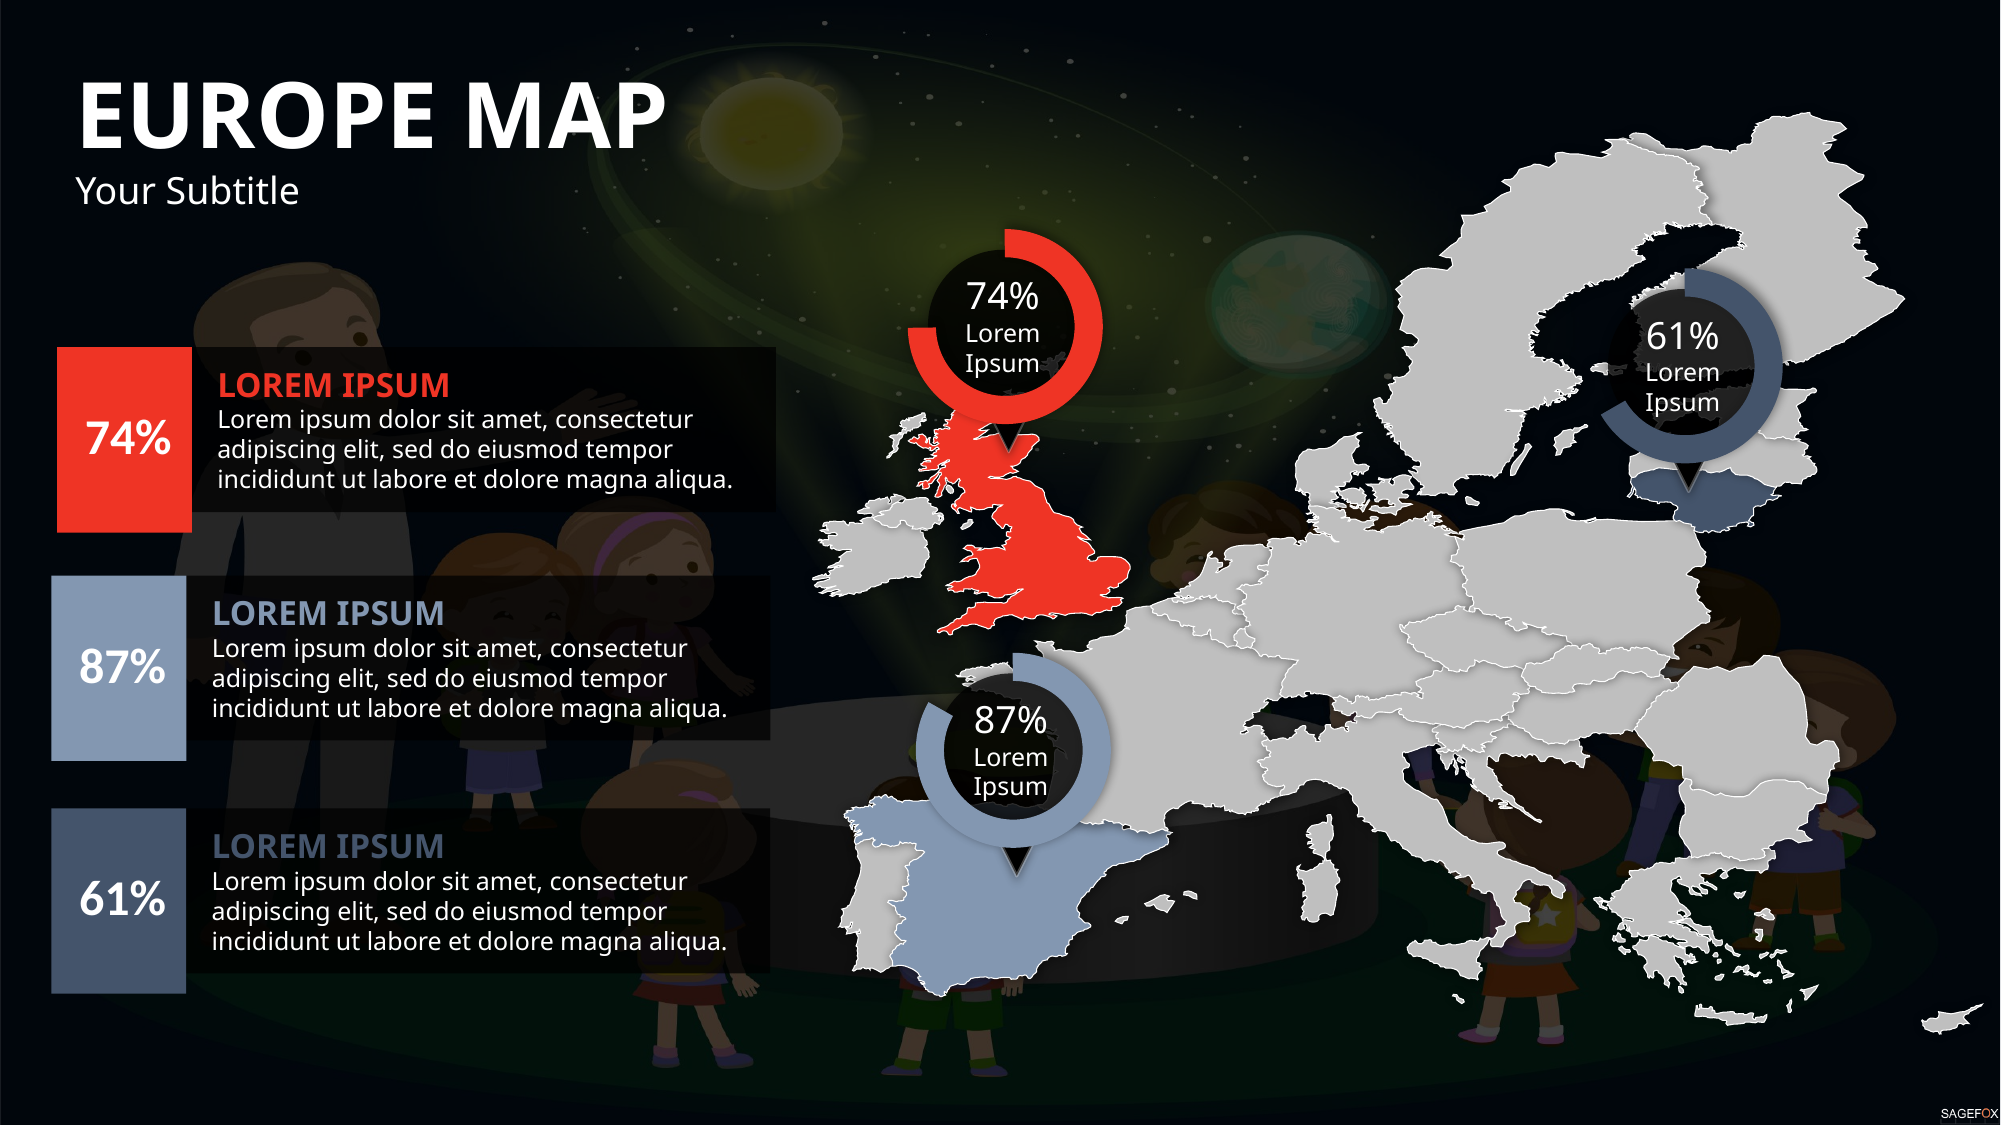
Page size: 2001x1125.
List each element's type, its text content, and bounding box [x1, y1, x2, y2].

picture [0, 0, 2001, 1125]
text_box [1332, 670, 1527, 729]
text_box [1006, 855, 1028, 876]
text_box [1115, 916, 1129, 924]
text_box [1521, 643, 1670, 694]
text_box [998, 431, 1020, 453]
text_box 74% Lorem Ipsum [927, 248, 1070, 387]
text_box [844, 794, 1169, 997]
text_box [1754, 929, 1763, 942]
text_box [1773, 949, 1787, 956]
text_box [1777, 959, 1794, 979]
text_box [960, 519, 974, 530]
text_box [1432, 728, 1502, 753]
text_box [1512, 680, 1657, 745]
text_box [1599, 267, 1784, 465]
text_box [1660, 272, 1678, 285]
text_box [1725, 943, 1741, 957]
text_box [51, 575, 797, 761]
text_box [1553, 424, 1588, 456]
text_box [1450, 508, 1711, 651]
text_box [1714, 974, 1724, 981]
text_box [1150, 599, 1235, 648]
text_box [1800, 985, 1818, 1001]
text_box [1057, 606, 1281, 834]
text_box [1593, 857, 1769, 988]
text_box [1171, 544, 1263, 604]
text_box [1233, 628, 1255, 649]
text_box [1452, 994, 1465, 1004]
text_box [1754, 908, 1775, 920]
text_box [1765, 387, 1817, 440]
text_box [838, 850, 909, 973]
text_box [57, 347, 803, 533]
text_box [1457, 734, 1590, 823]
text_box [1612, 932, 1626, 942]
text_box [1688, 112, 1905, 364]
text_box [946, 485, 954, 494]
text_box [1694, 1004, 1767, 1026]
text_box 87% Lorem Ipsum [950, 672, 1078, 811]
text_box [1633, 132, 1662, 145]
text_box [1678, 471, 1699, 492]
text_box [873, 497, 944, 530]
text_box [1144, 894, 1175, 913]
text_box 61% Lorem Ipsum [1606, 288, 1749, 427]
text_box [1510, 443, 1532, 476]
text_box [1465, 496, 1480, 506]
text_box [812, 517, 930, 597]
text_box [1440, 759, 1459, 775]
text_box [51, 808, 797, 994]
text_box [1296, 814, 1340, 922]
text_box [1618, 946, 1631, 955]
text_box [1237, 505, 1459, 698]
text_box [906, 228, 1104, 426]
text_box [1034, 640, 1055, 649]
text_box [1627, 477, 1782, 533]
text_box [1634, 655, 1840, 789]
text_box [1183, 890, 1197, 900]
text_box [908, 416, 1131, 635]
text_box [1295, 432, 1370, 512]
text_box [1733, 964, 1761, 977]
text_box EUROPE MAP Your Subtitle [60, 49, 1036, 220]
text_box [1708, 442, 1817, 488]
text_box [857, 497, 889, 515]
text_box [886, 412, 927, 459]
text_box [1678, 986, 1684, 994]
text_box [1759, 952, 1769, 959]
text_box [1366, 474, 1414, 516]
text_box [914, 651, 1112, 849]
text_box [1257, 721, 1566, 980]
text_box [1629, 456, 1659, 478]
text_box [1373, 139, 1713, 496]
text_box [1786, 999, 1792, 1013]
text_box [1734, 891, 1746, 899]
text_box [1590, 363, 1600, 372]
text_box [1679, 778, 1827, 861]
text_box [956, 662, 1007, 680]
text_box [1921, 1004, 1983, 1035]
text_box [1763, 979, 1772, 984]
text_box [1399, 605, 1553, 672]
